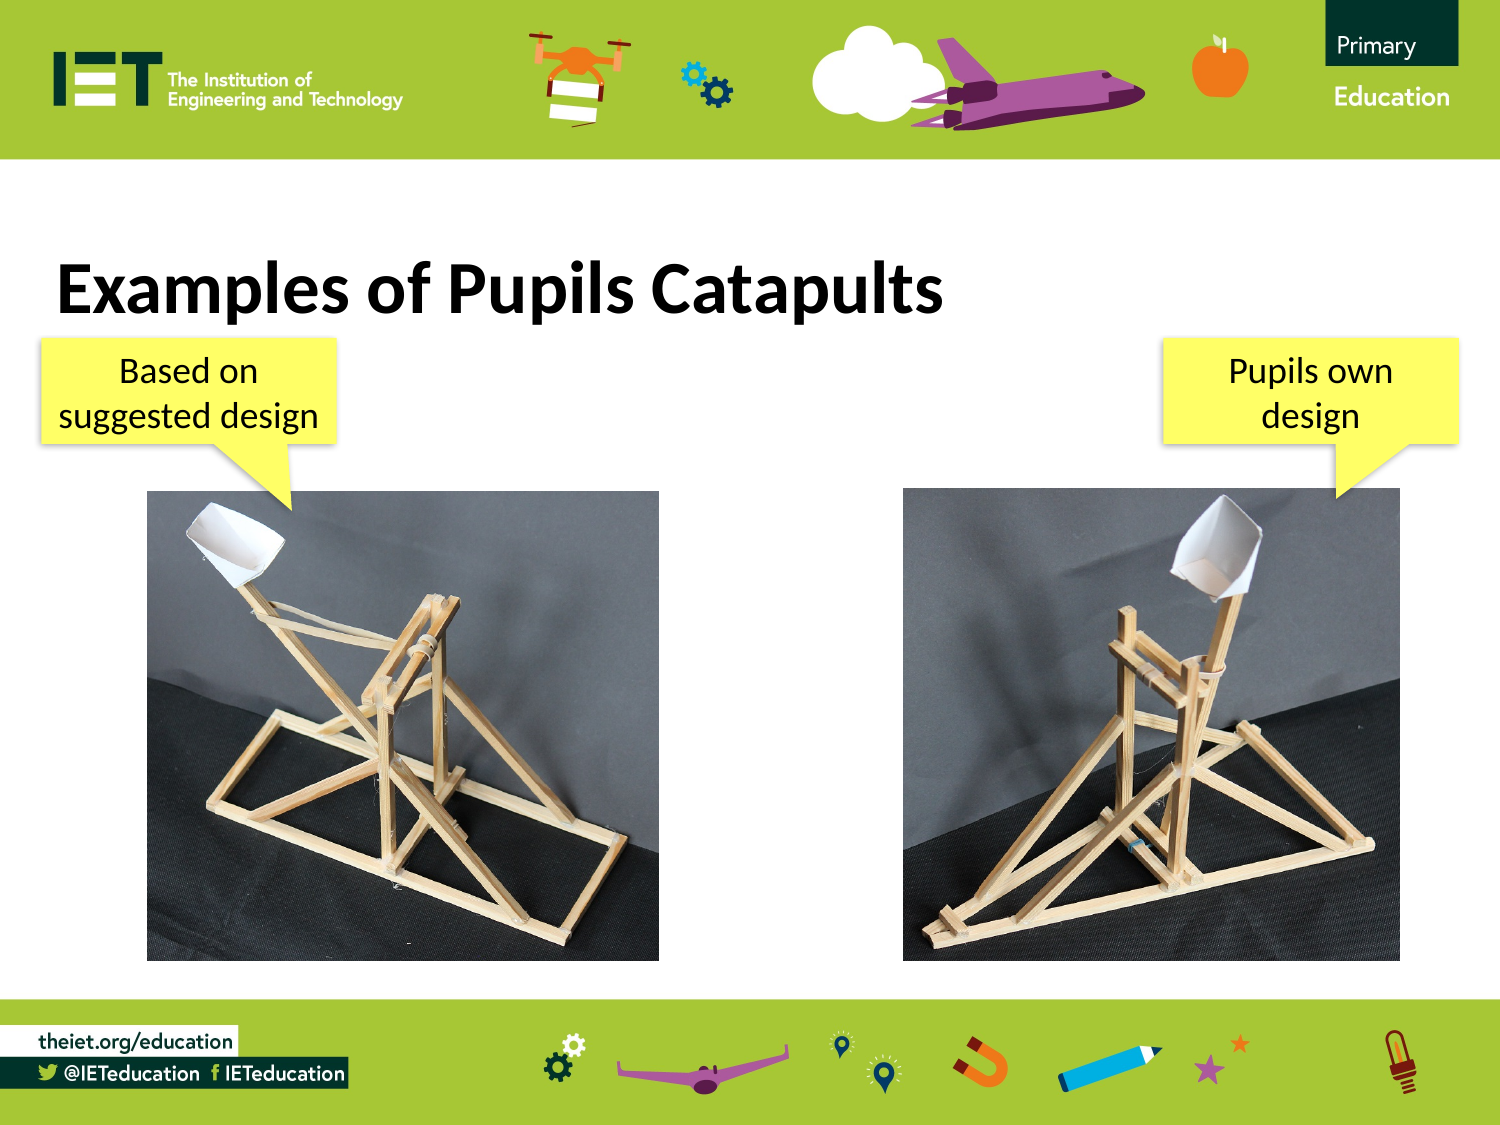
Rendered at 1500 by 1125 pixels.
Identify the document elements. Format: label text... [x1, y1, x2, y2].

text_box Based on suggested design [40, 337, 338, 489]
picture [0, 0, 1500, 1125]
text_box Examples of Pupils Catapults [41, 231, 1436, 337]
text_box Pupils own design [1162, 337, 1460, 486]
